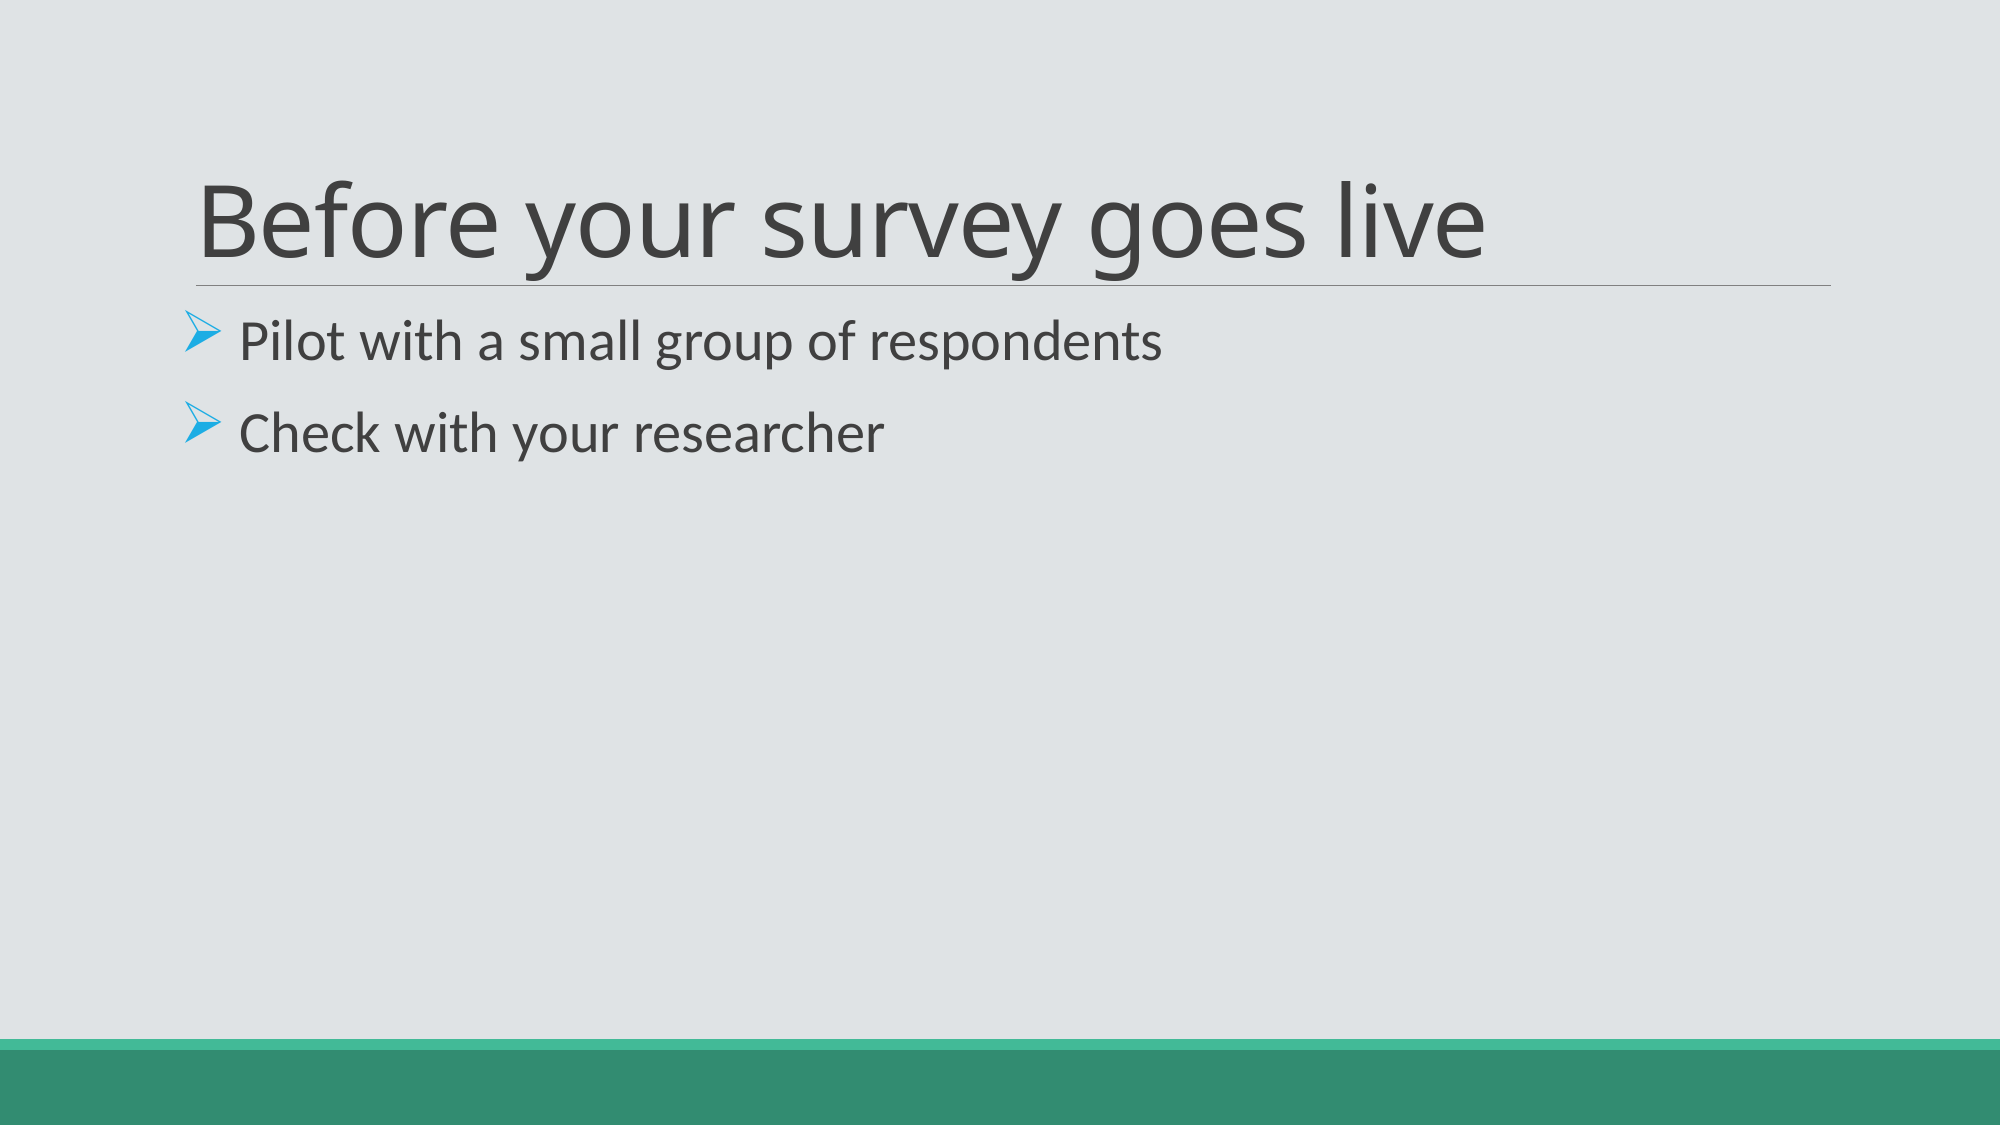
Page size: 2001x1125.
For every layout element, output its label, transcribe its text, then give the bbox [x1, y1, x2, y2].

title Before your survey goes live [180, 47, 1830, 285]
list Pilot with a small group of respondents Check with your researcher [180, 302, 1830, 963]
